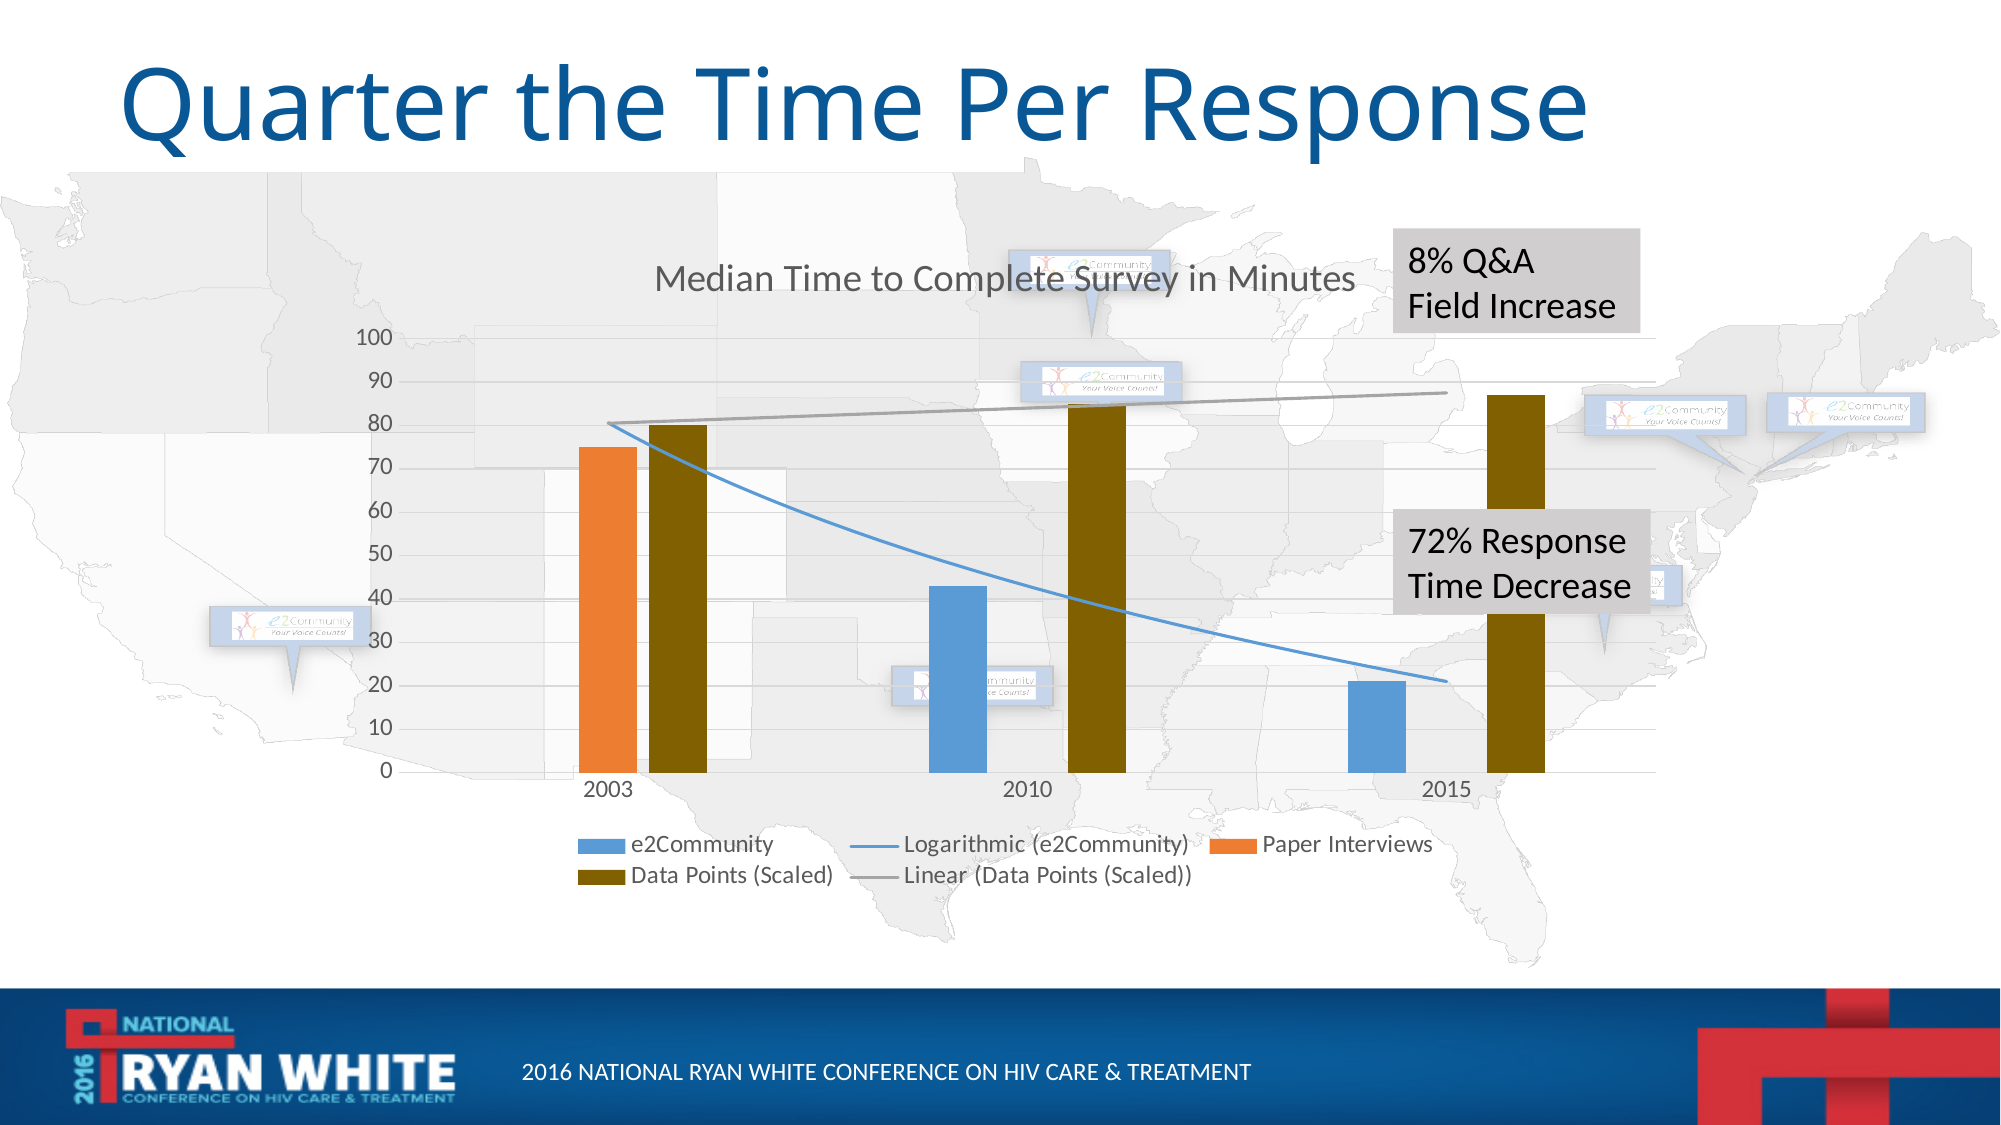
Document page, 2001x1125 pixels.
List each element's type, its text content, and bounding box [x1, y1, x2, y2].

picture [0, 0, 2001, 1125]
title Quarter the Time Per Response [104, 46, 1912, 191]
chart [328, 229, 1684, 896]
